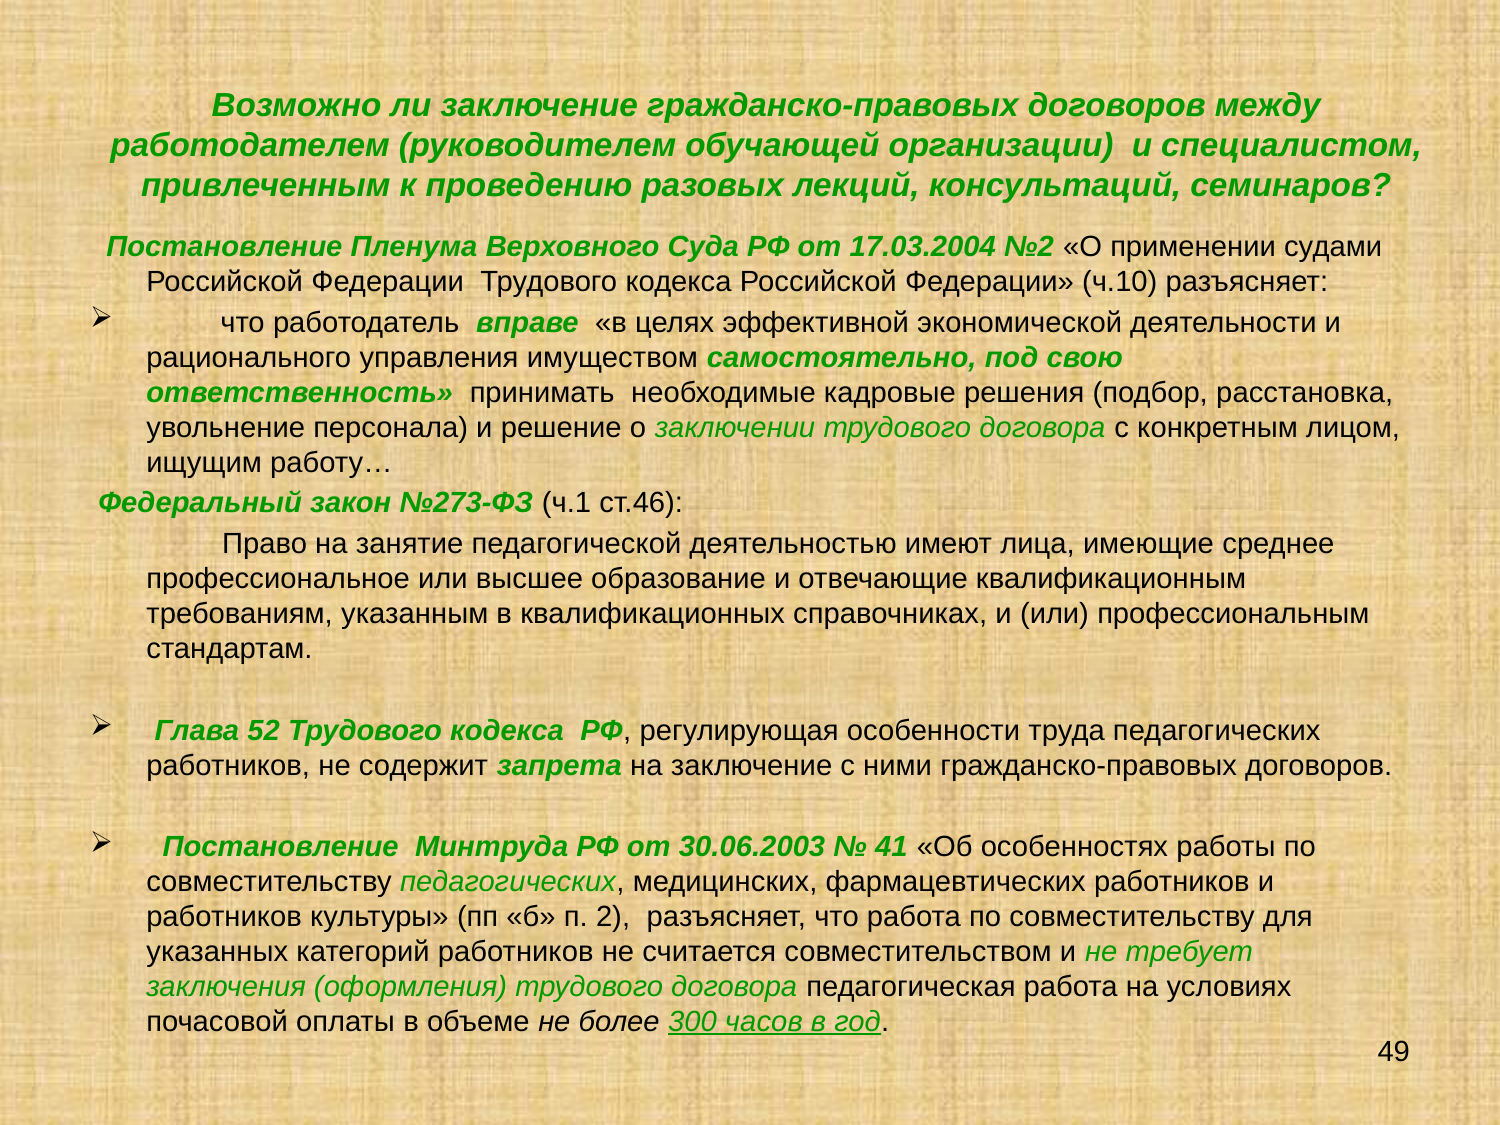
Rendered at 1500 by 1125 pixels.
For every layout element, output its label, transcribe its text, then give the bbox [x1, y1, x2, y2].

title Возможно ли заключение гражданско-правовых договоров между работодателем (руководителем обучающей организации) и специалистом, привлеченным к проведению разовых лекций, консультаций, семинаров? [74, 66, 1459, 221]
slide_number 49 [1074, 1024, 1426, 1103]
list Постановление Пленума Верховного Суда РФ от 17.03.2004 №2 «О применении судами Российской Федерации Трудового кодекса Российской Федерации» (ч.10) разъясняет: что работодатель вправе «в целях эффективной экономической деятельности и рационального управления имуществом самостоятельно, под свою ответственность» принимать необходимые кадровые решения (подбор, расстановка, увольнение персонала) и решение о заключении трудового договора с конкретным лицом, ищущим работу… Федеральный закон №273-ФЗ (ч.1 ст.46): Право на занятие педагогической деятельностью имеют лица, имеющие среднее профессиональное или высшее образование и отвечающие квалификационным требованиям, указанным в квалификационных справочниках, и (или) профессиональным стандартам. Глава 52 Трудового кодекса РФ, регулирующая особенности труда педагогических работников, не содержит запрета на заключение с ними гражданско-правовых договоров. Постановление Минтруда РФ от 30.06.2003 № 41 «Об особенностях работы по совместительству педагогических, медицинских, фармацевтических работников и работников культуры» (пп «б» п. 2), разъясняет, что работа по совместительству для указанных категорий работников не считается совместительством и не требует заключения (оформления) трудового договора педагогическая работа на условиях почасовой оплаты в объеме не более 300 часов в год. [74, 219, 1426, 1006]
picture [0, 0, 1500, 1125]
